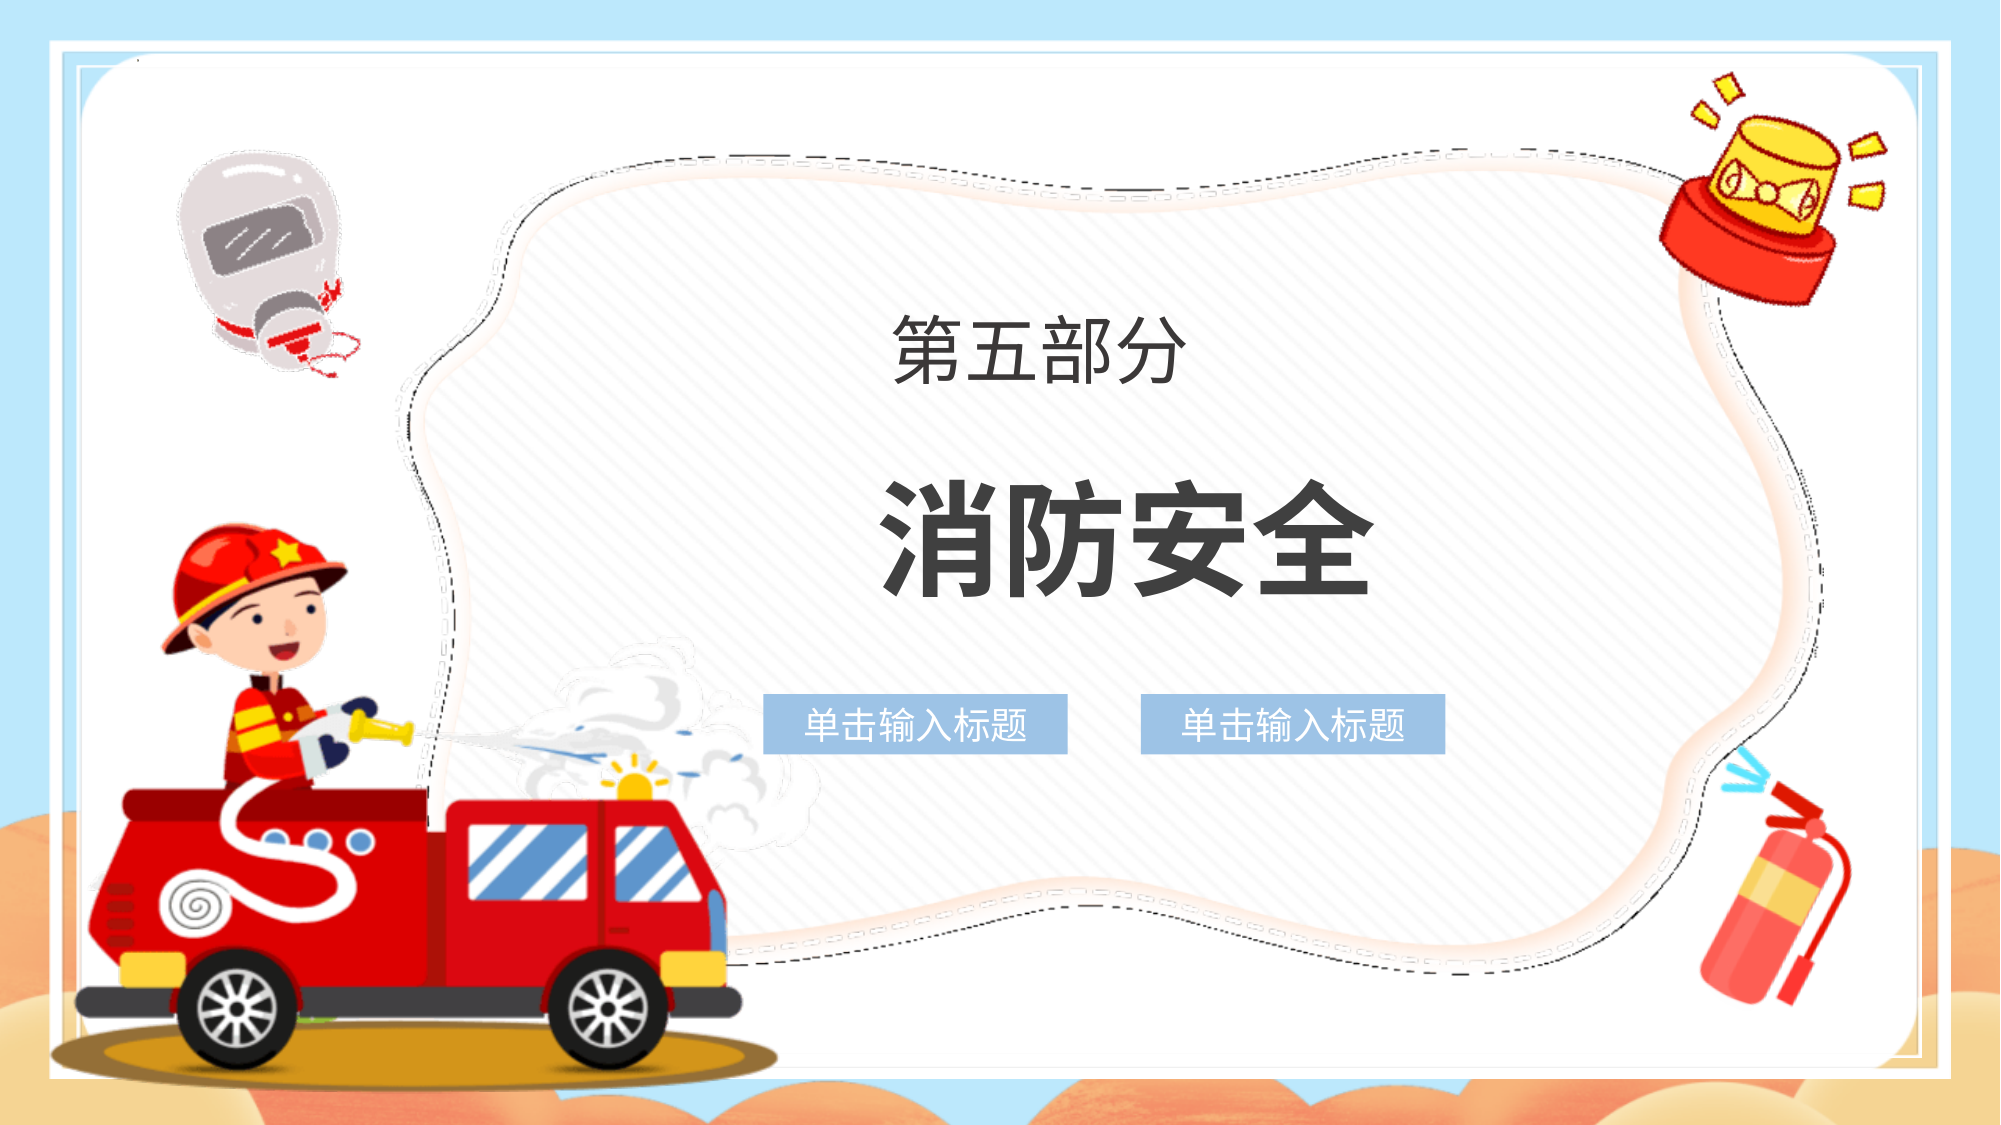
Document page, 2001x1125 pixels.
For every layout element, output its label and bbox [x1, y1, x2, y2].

text_box [462, 145, 1824, 976]
picture [0, 0, 2000, 1125]
